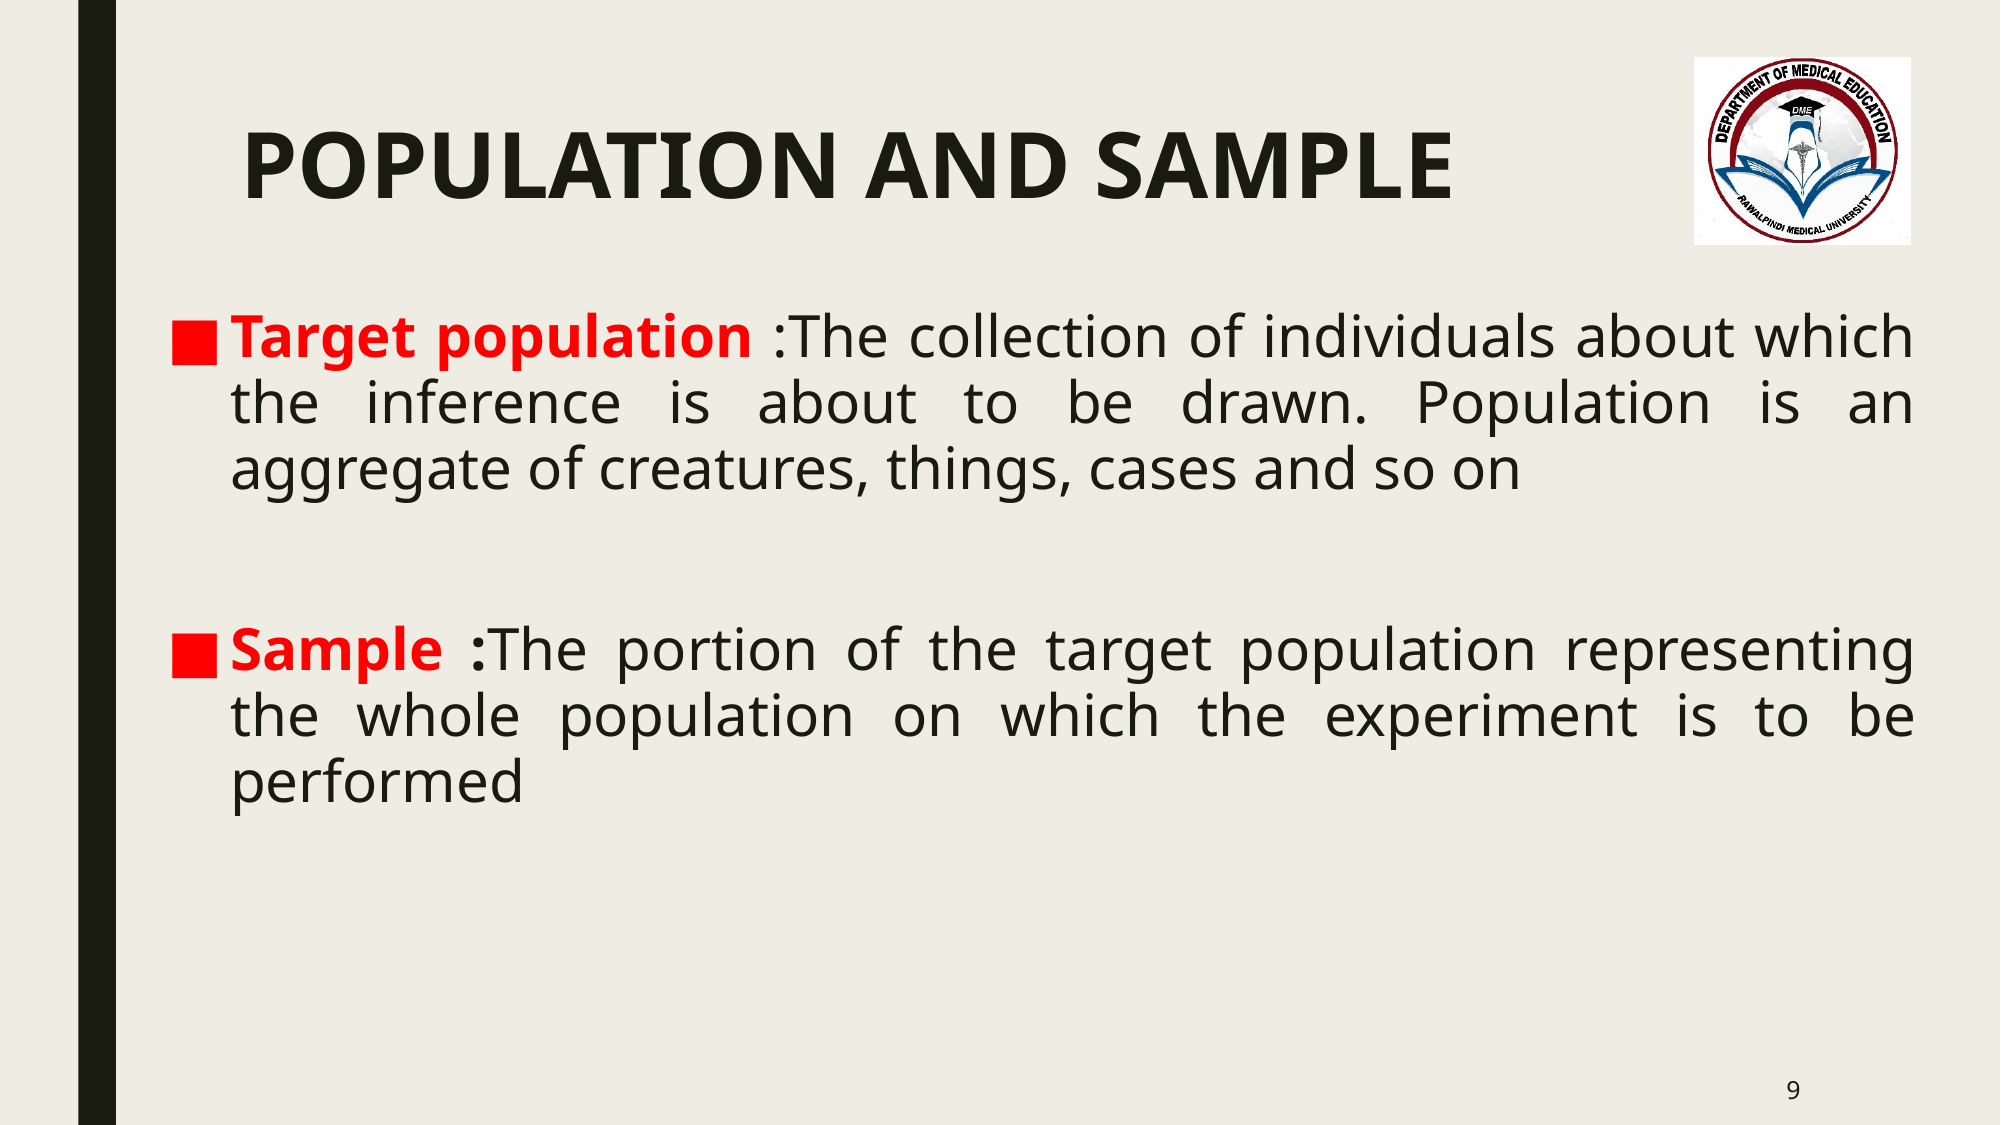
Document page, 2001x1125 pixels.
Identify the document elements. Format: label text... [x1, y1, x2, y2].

list Target population :The collection of individuals about which the inference is about to be drawn. Population is an aggregate of creatures, things, cases and so on Sample :The portion of the target population representing the whole population on which the experiment is to be performed [152, 297, 1931, 963]
title POPULATION AND SAMPLE [225, 112, 1800, 297]
slide_number 9 [1553, 1058, 1816, 1125]
picture [1694, 57, 1911, 245]
